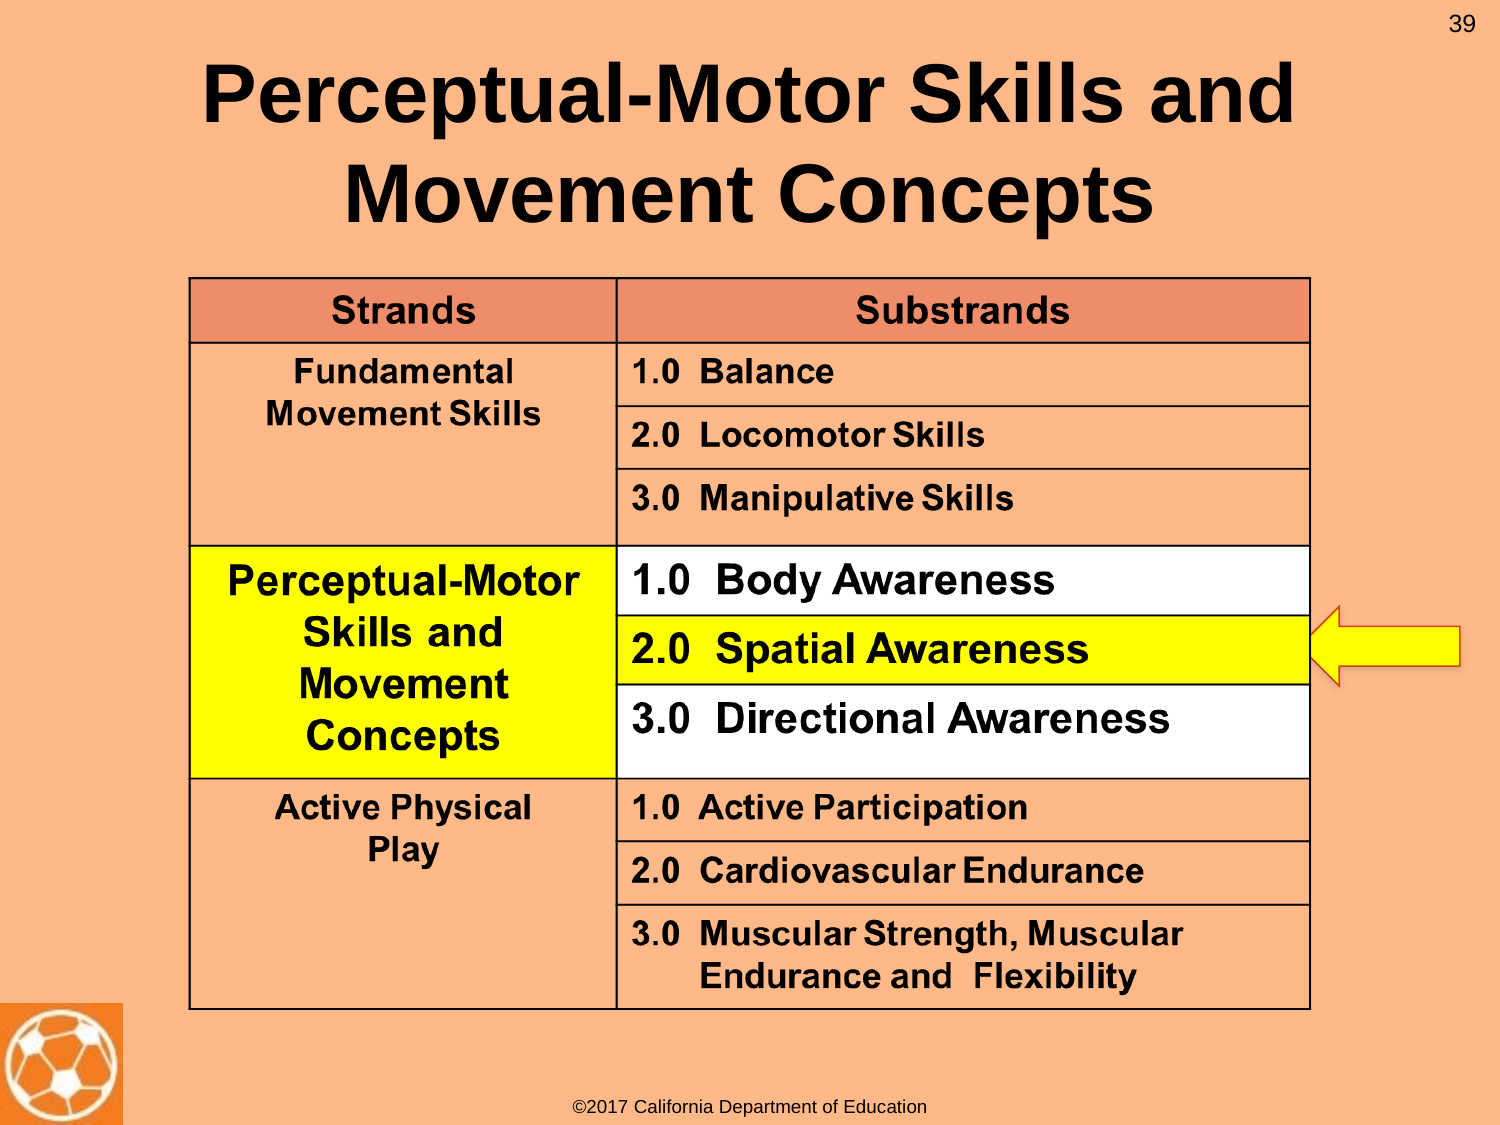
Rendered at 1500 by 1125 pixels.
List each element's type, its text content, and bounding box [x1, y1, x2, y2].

slide_number 39 [1425, 0, 1500, 60]
title Perceptual-Motor Skills and Movement Concepts [75, 45, 1425, 233]
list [188, 274, 1312, 1018]
text_box [1316, 606, 1460, 686]
picture [0, 1003, 123, 1125]
